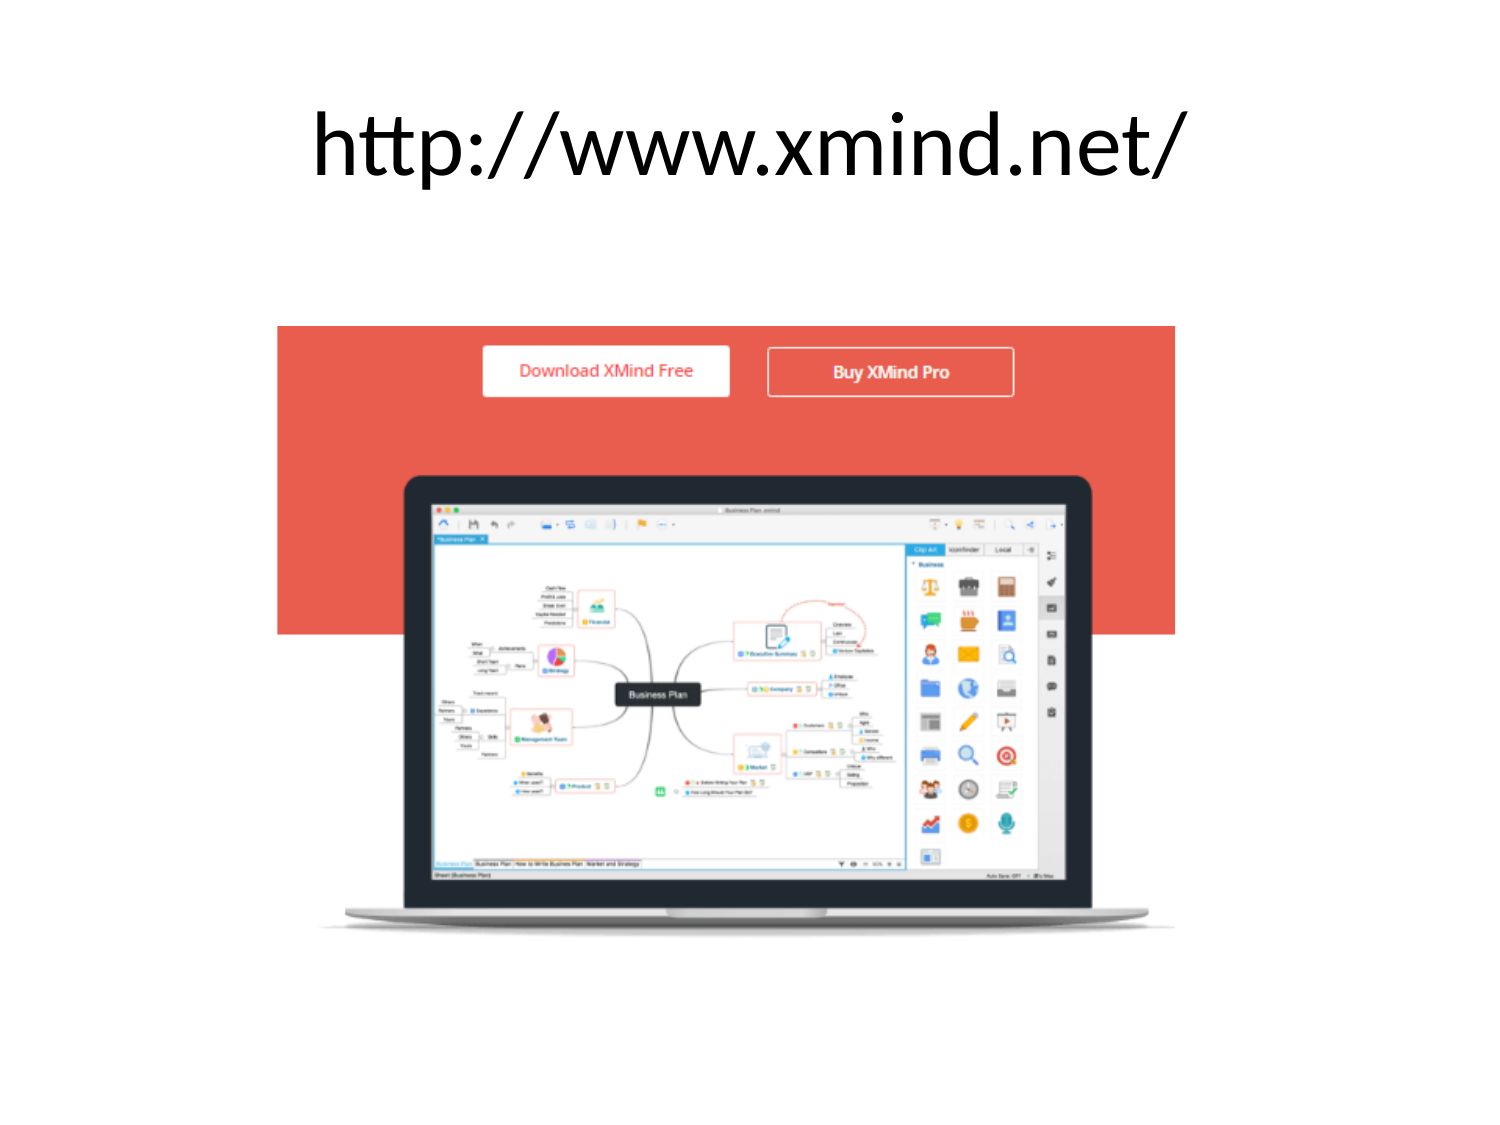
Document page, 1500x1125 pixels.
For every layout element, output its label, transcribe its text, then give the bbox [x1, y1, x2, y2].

picture [277, 326, 1176, 977]
title http://www.xmind.net/ [75, 45, 1425, 233]
